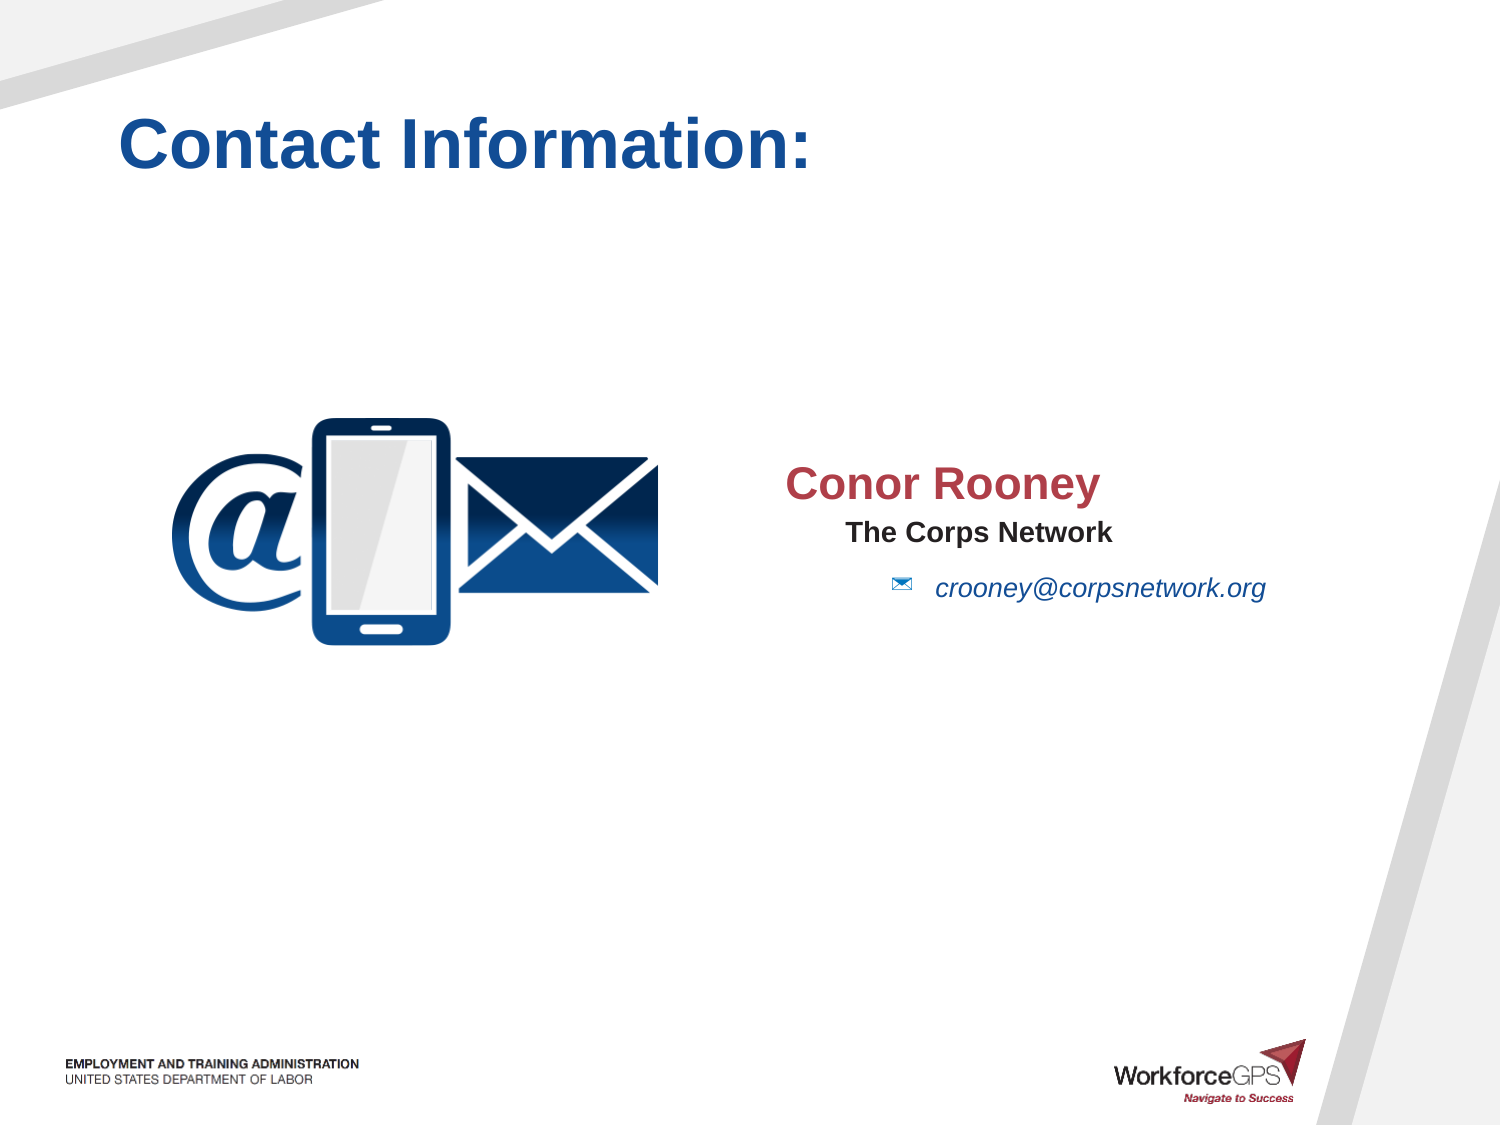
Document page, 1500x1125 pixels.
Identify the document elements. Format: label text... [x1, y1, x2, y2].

picture [59, 1053, 370, 1092]
list Conor Rooney The Corps Network crooney@corpsnetwork.org [770, 124, 1377, 972]
picture [171, 417, 660, 646]
picture [1112, 1038, 1308, 1105]
